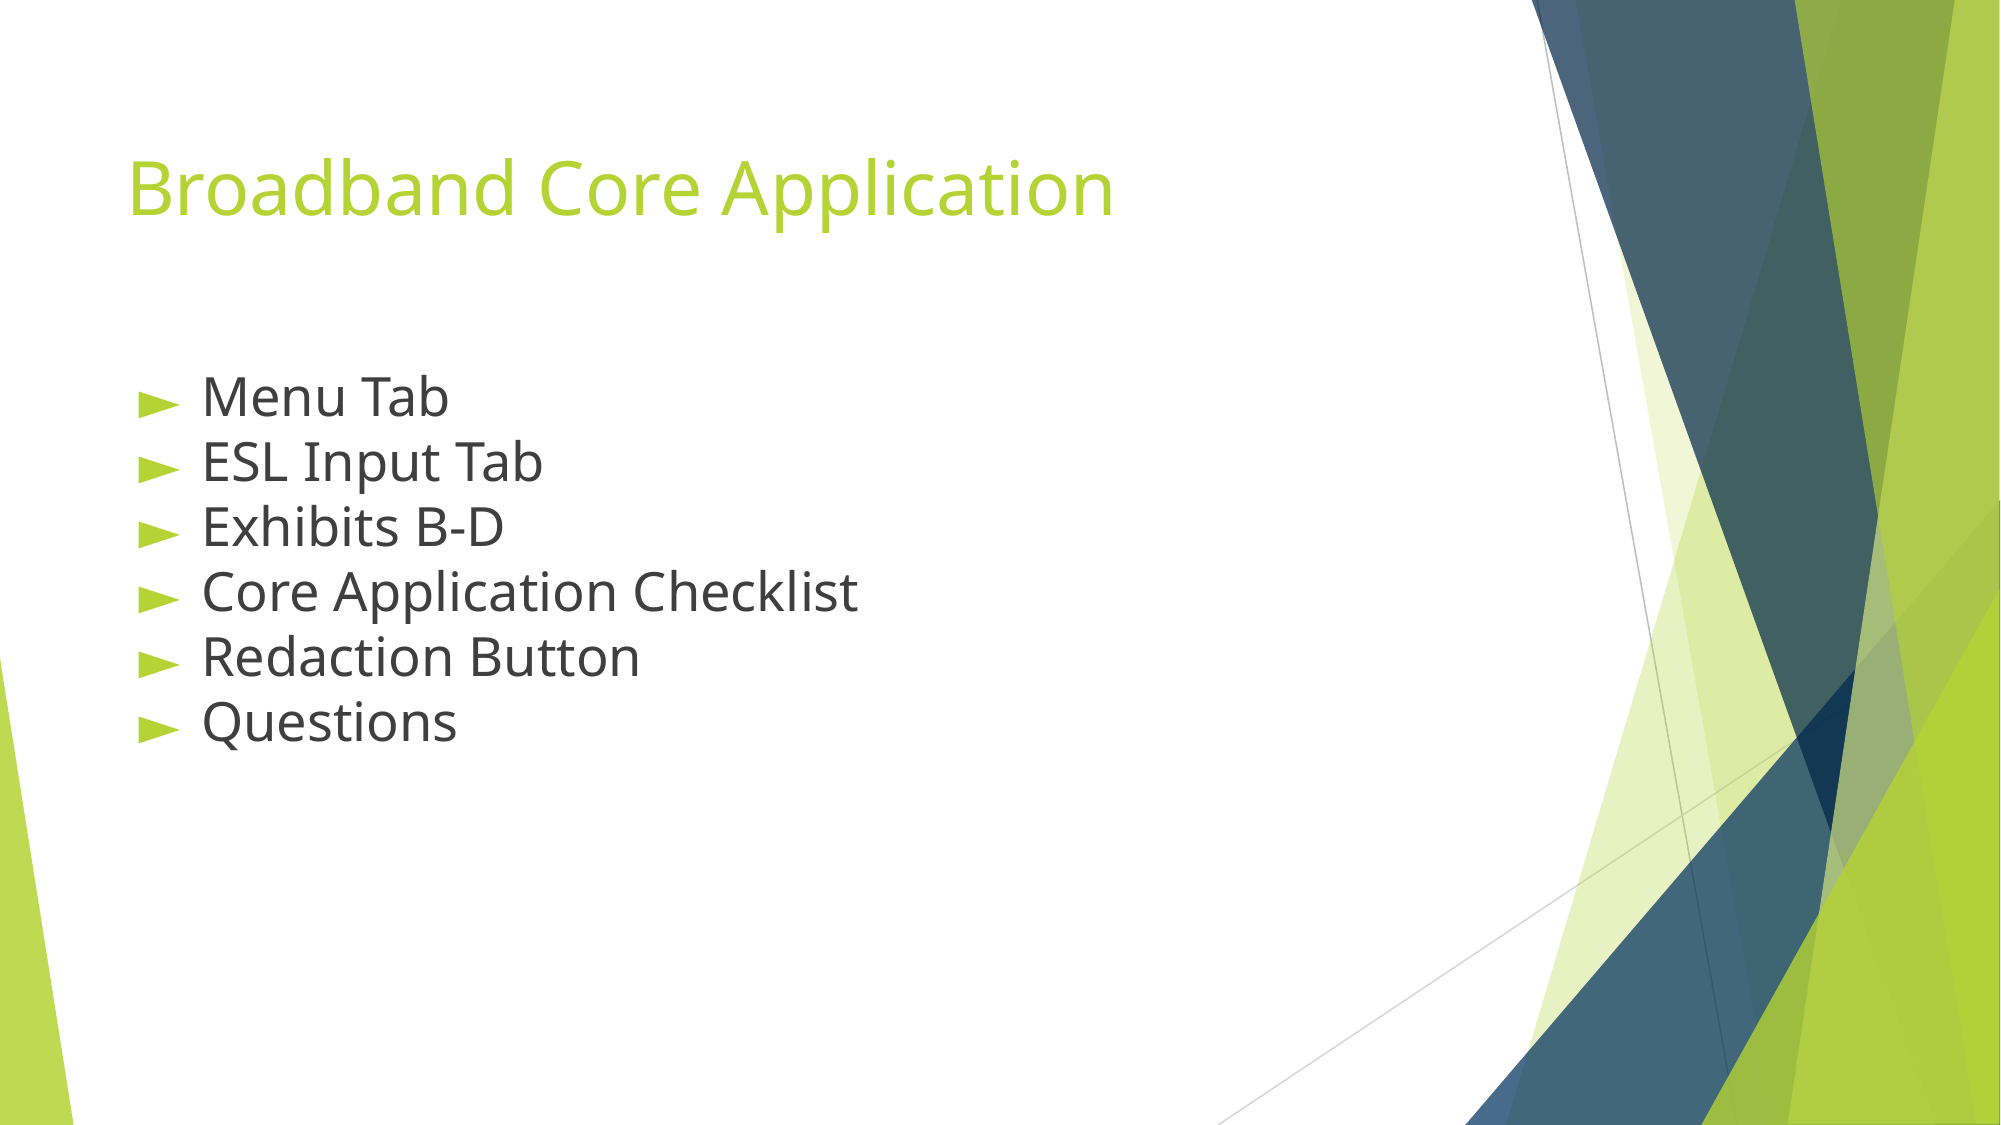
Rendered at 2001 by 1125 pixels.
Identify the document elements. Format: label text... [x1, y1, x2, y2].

list Menu Tab ESL Input Tab Exhibits B-D Core Application Checklist Redaction Button Questions [111, 354, 1522, 992]
title Broadband Core Application [111, 99, 1522, 271]
